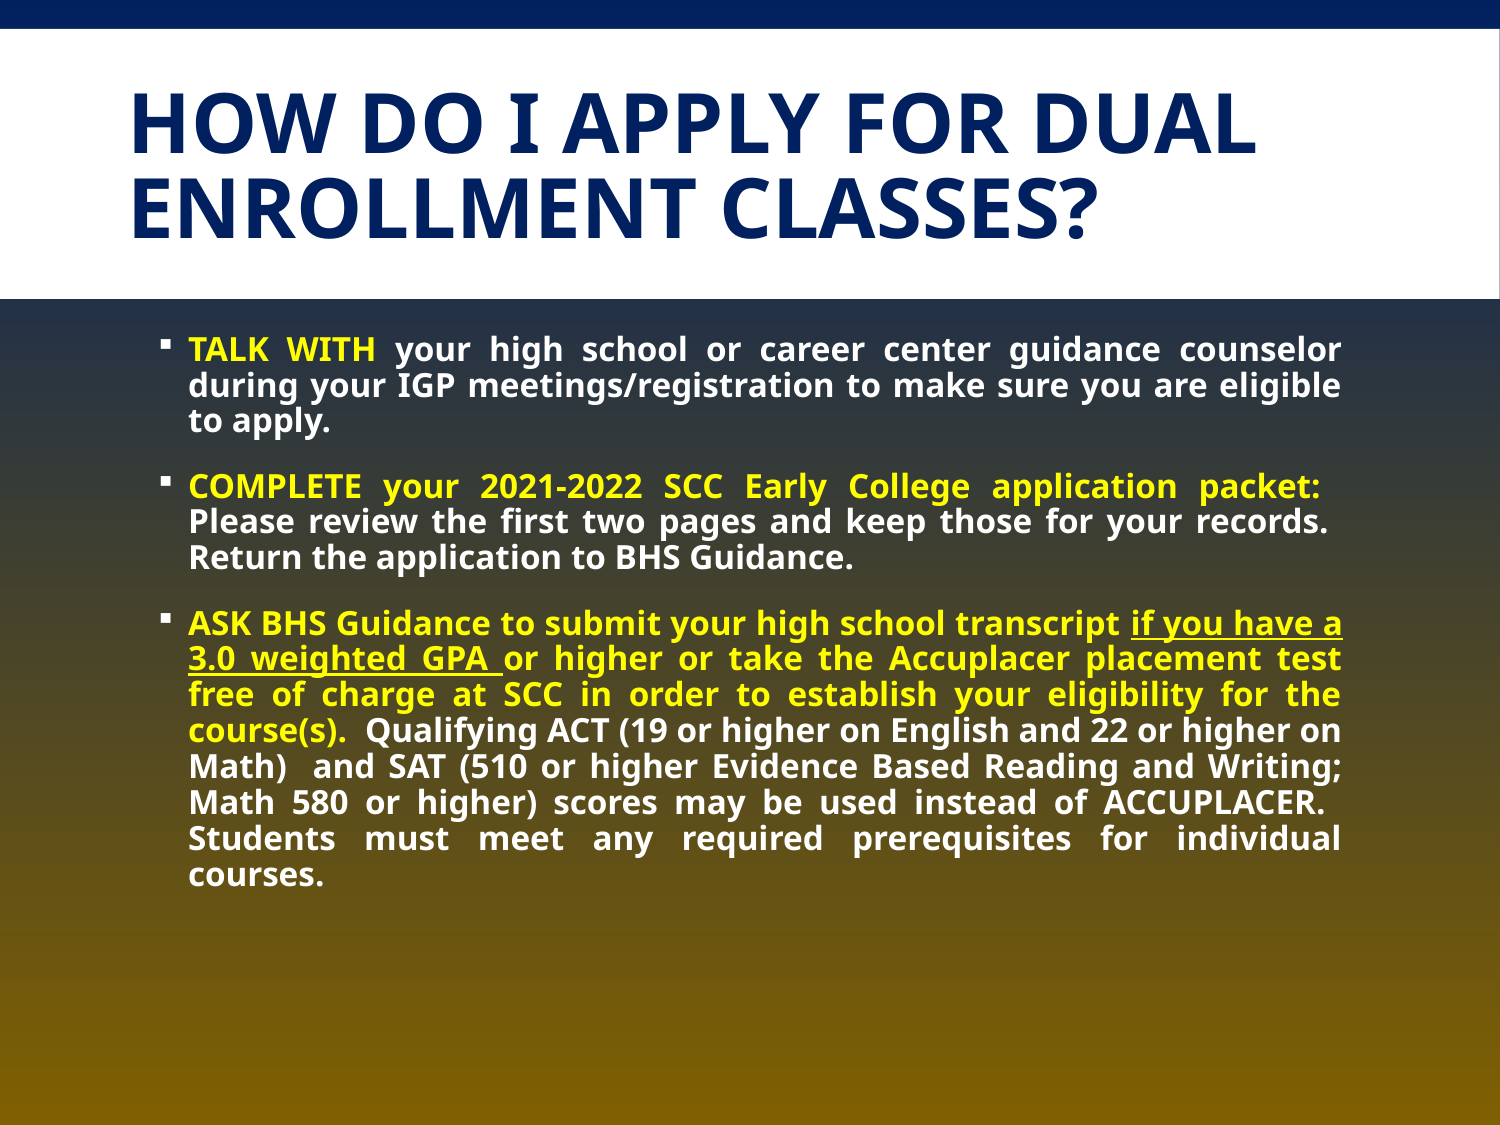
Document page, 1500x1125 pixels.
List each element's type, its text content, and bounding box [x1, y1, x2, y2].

title How Do I Apply for DUAL ENROLLMENT CLASSES? [112, 46, 1388, 295]
list TALK WITH your high school or career center guidance counselor during your IGP meetings/registration to make sure you are eligible to apply. COMPLETE your 2021-2022 SCC Early College application packet: Please review the first two pages and keep those for your records. Return the application to BHS Guidance. ASK BHS Guidance to submit your high school transcript if you have a 3.0 weighted GPA or higher or take the Accuplacer placement test free of charge at SCC in order to establish your eligibility for the course(s). Qualifying ACT (19 or higher on English and 22 or higher on Math) and SAT (510 or higher Evidence Based Reading and Writing; Math 580 or higher) scores may be used instead of ACCUPLACER. Students must meet any required prerequisites for individual courses. [143, 324, 1359, 1088]
